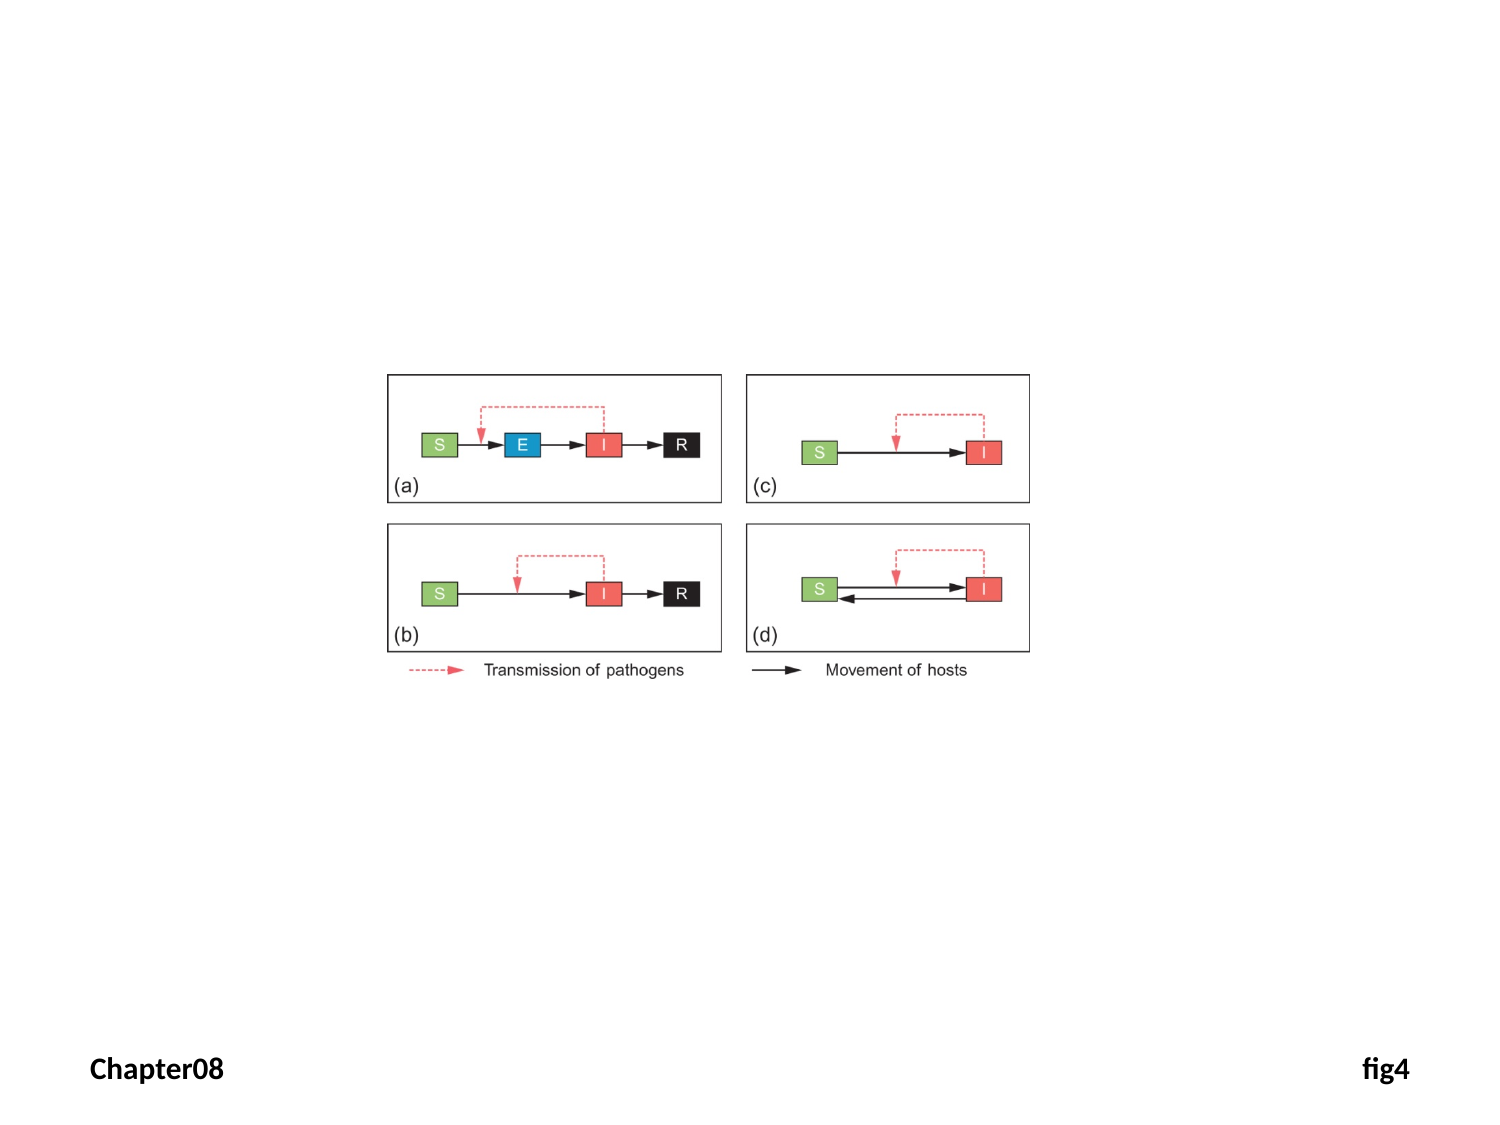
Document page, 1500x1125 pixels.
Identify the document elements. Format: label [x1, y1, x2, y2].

picture [387, 374, 1030, 680]
